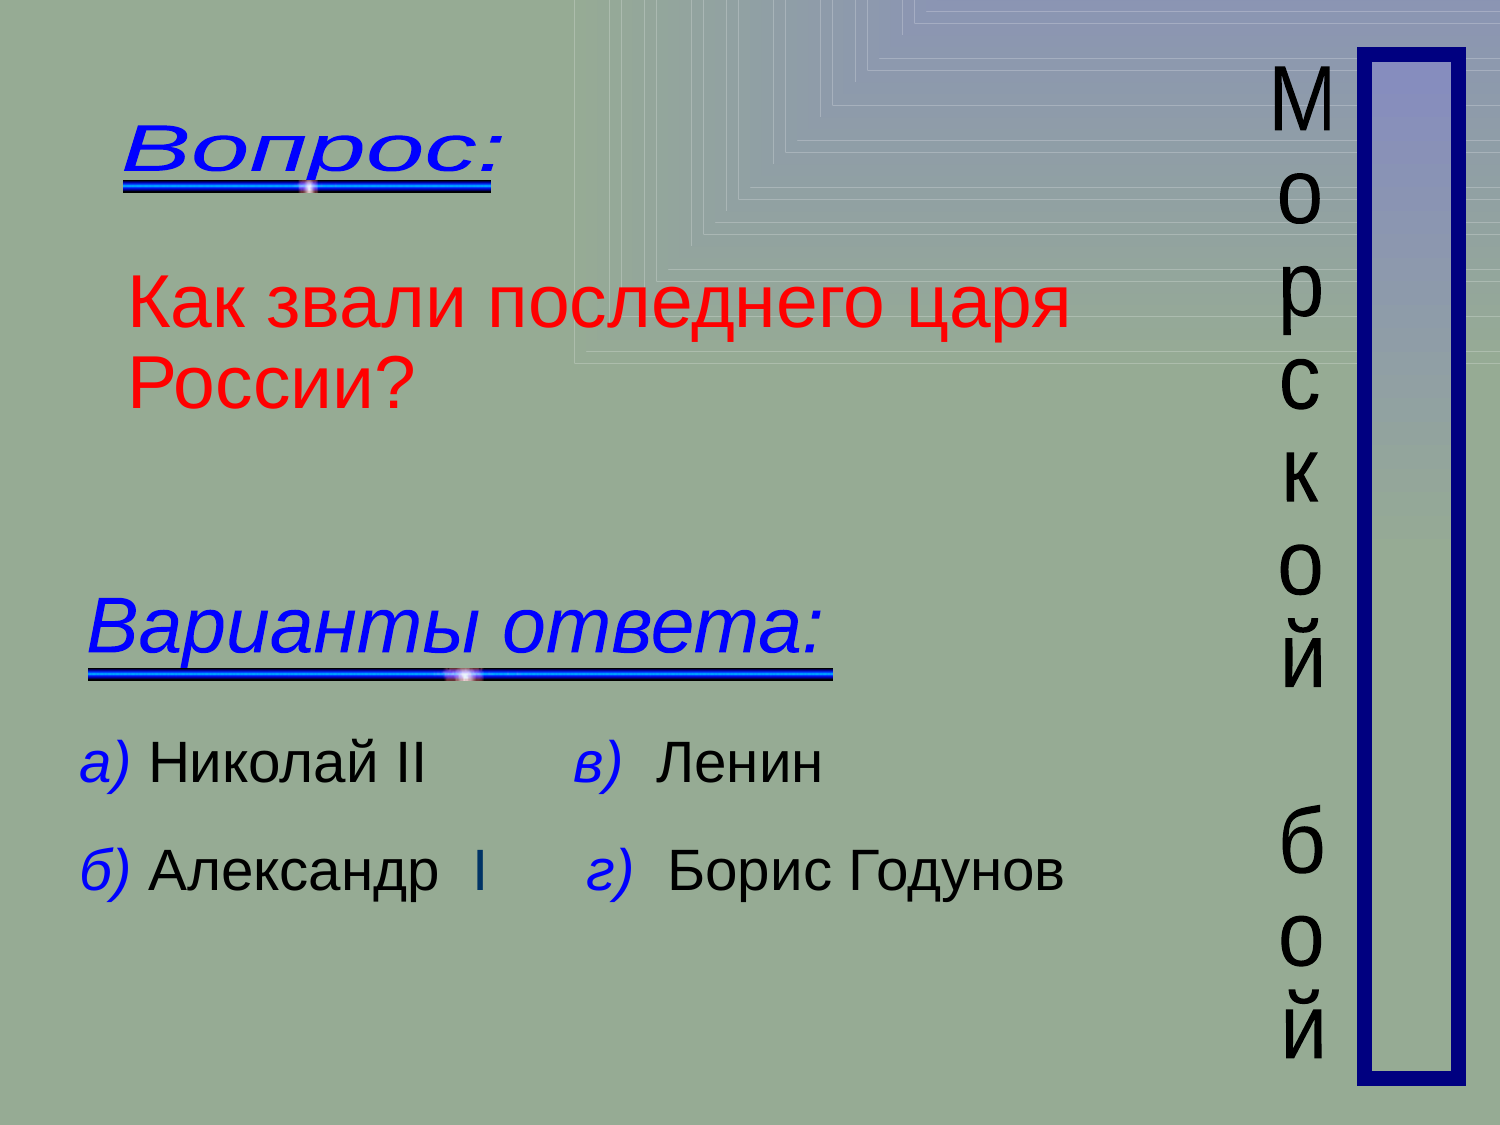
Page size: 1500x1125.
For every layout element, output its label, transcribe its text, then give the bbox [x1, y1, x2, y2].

picture [123, 180, 491, 193]
text_box [1364, 54, 1459, 1079]
picture [88, 668, 834, 681]
title Как звали последнего царя России? [111, 207, 1318, 480]
list а) Николай II в) Ленин б) Александр I г) Борис Годунов [64, 715, 1164, 977]
text_box [41, 834, 514, 941]
text_box [560, 704, 1105, 929]
text_box [76, 716, 491, 823]
